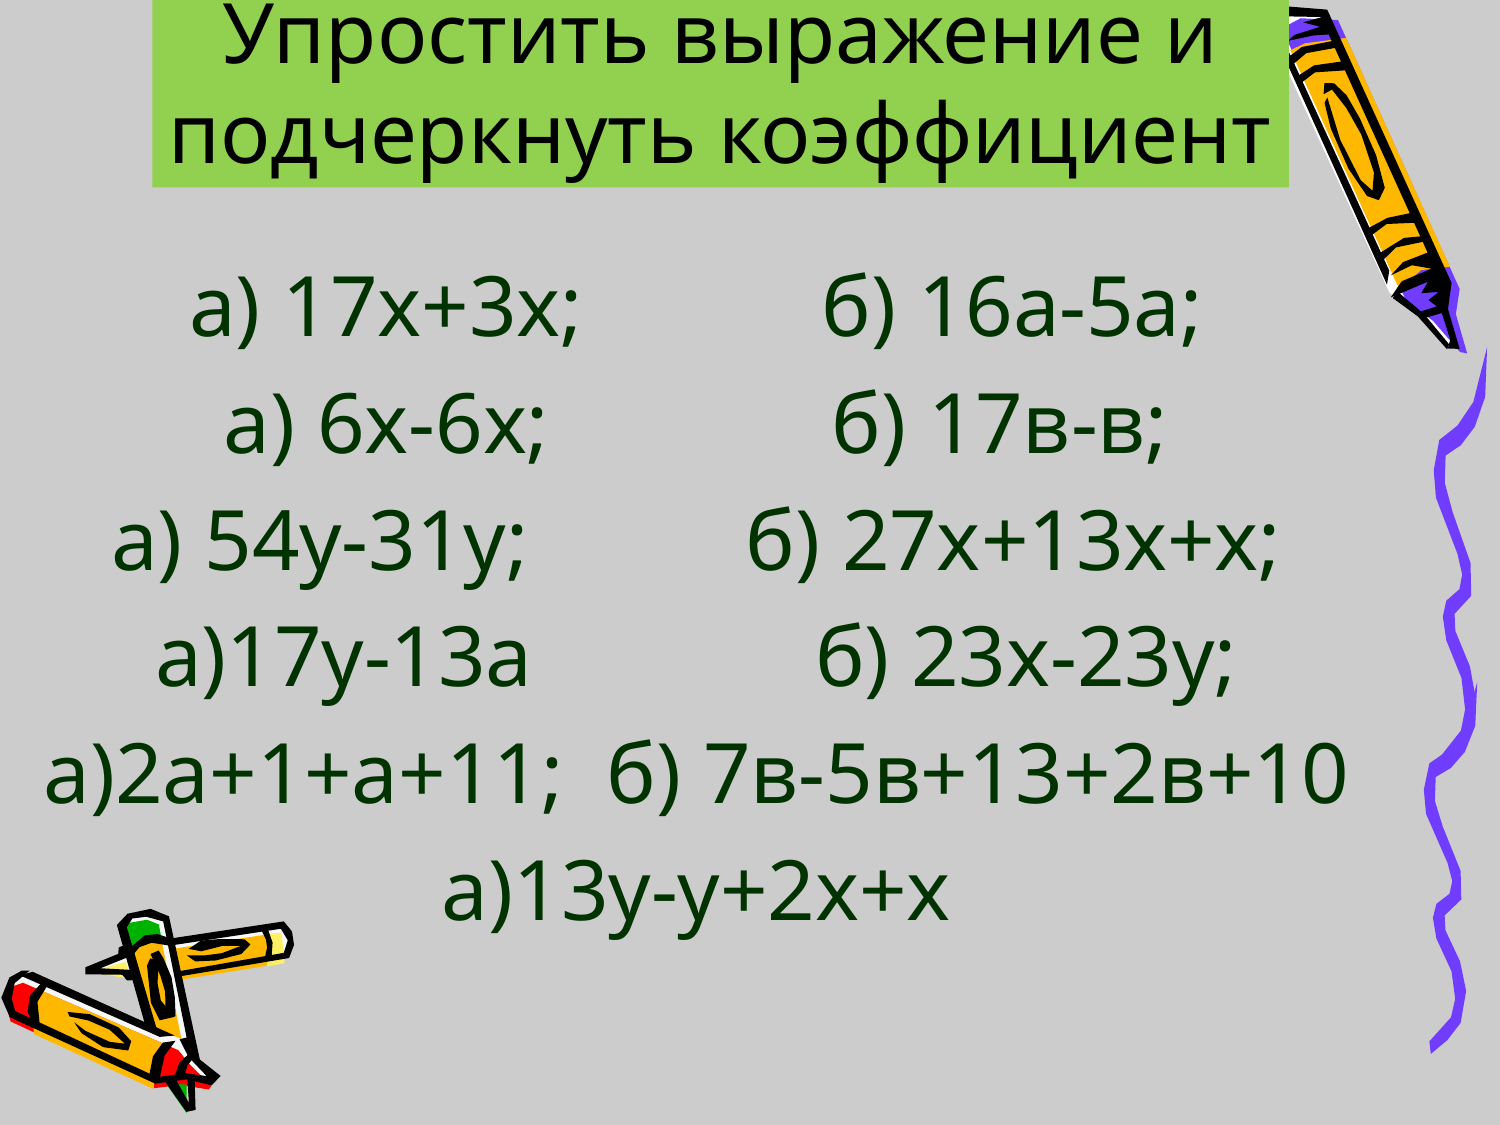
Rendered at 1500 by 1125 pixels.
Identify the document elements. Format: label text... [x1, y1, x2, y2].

list а) 17х+3х; б) 16а-5а; а) 6х-6х; б) 17в-в; а) 54y-31у; б) 27х+13х+х; а)17у-13а б) 23х-23у; а)2а+1+а+11; б) 7в-5в+13+2в+10 а)13у-у+2х+х [0, 245, 1393, 926]
title Упростить выражение и подчеркнуть коэффициент [152, 0, 1290, 188]
